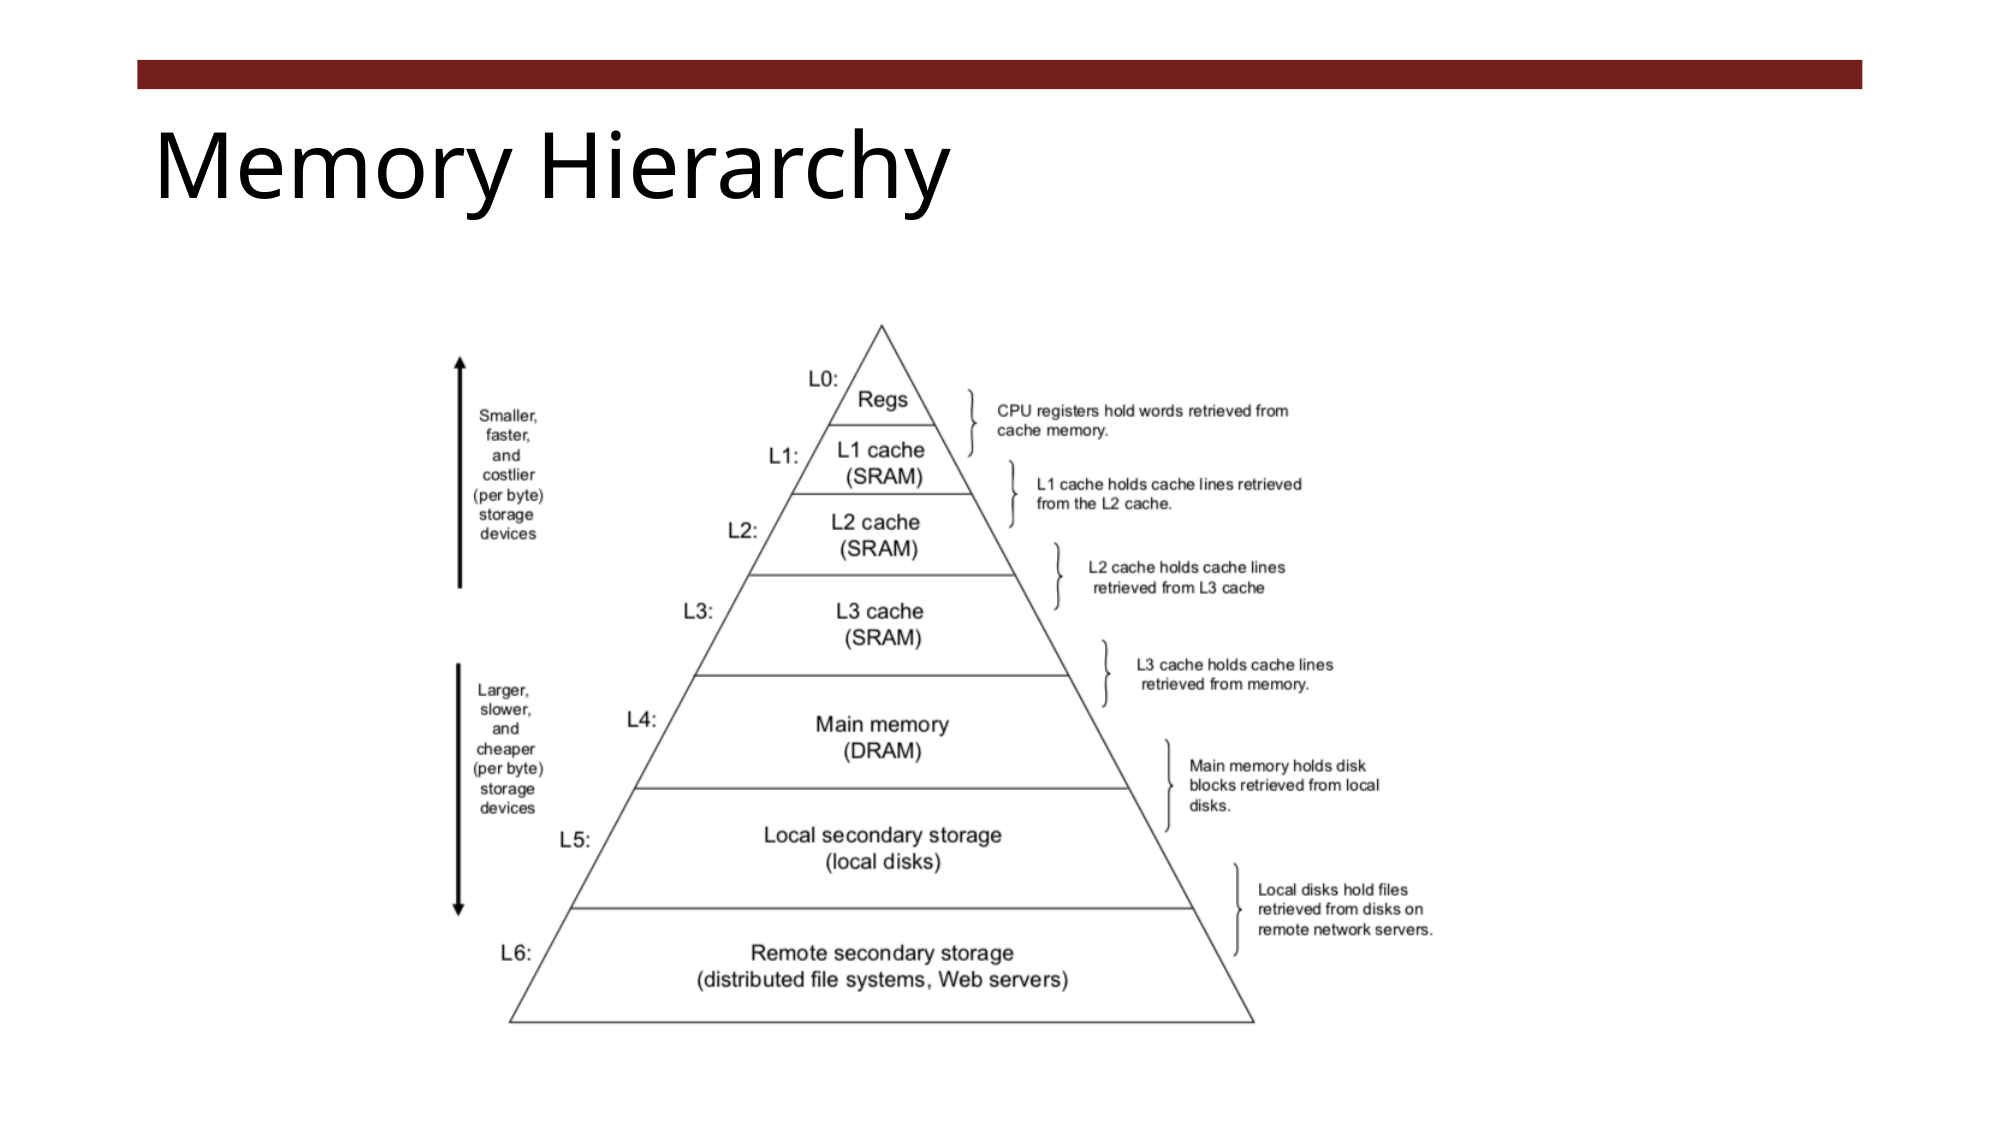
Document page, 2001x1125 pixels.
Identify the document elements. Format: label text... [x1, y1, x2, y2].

picture [444, 299, 1448, 1033]
title Memory Hierarchy [137, 59, 1863, 278]
